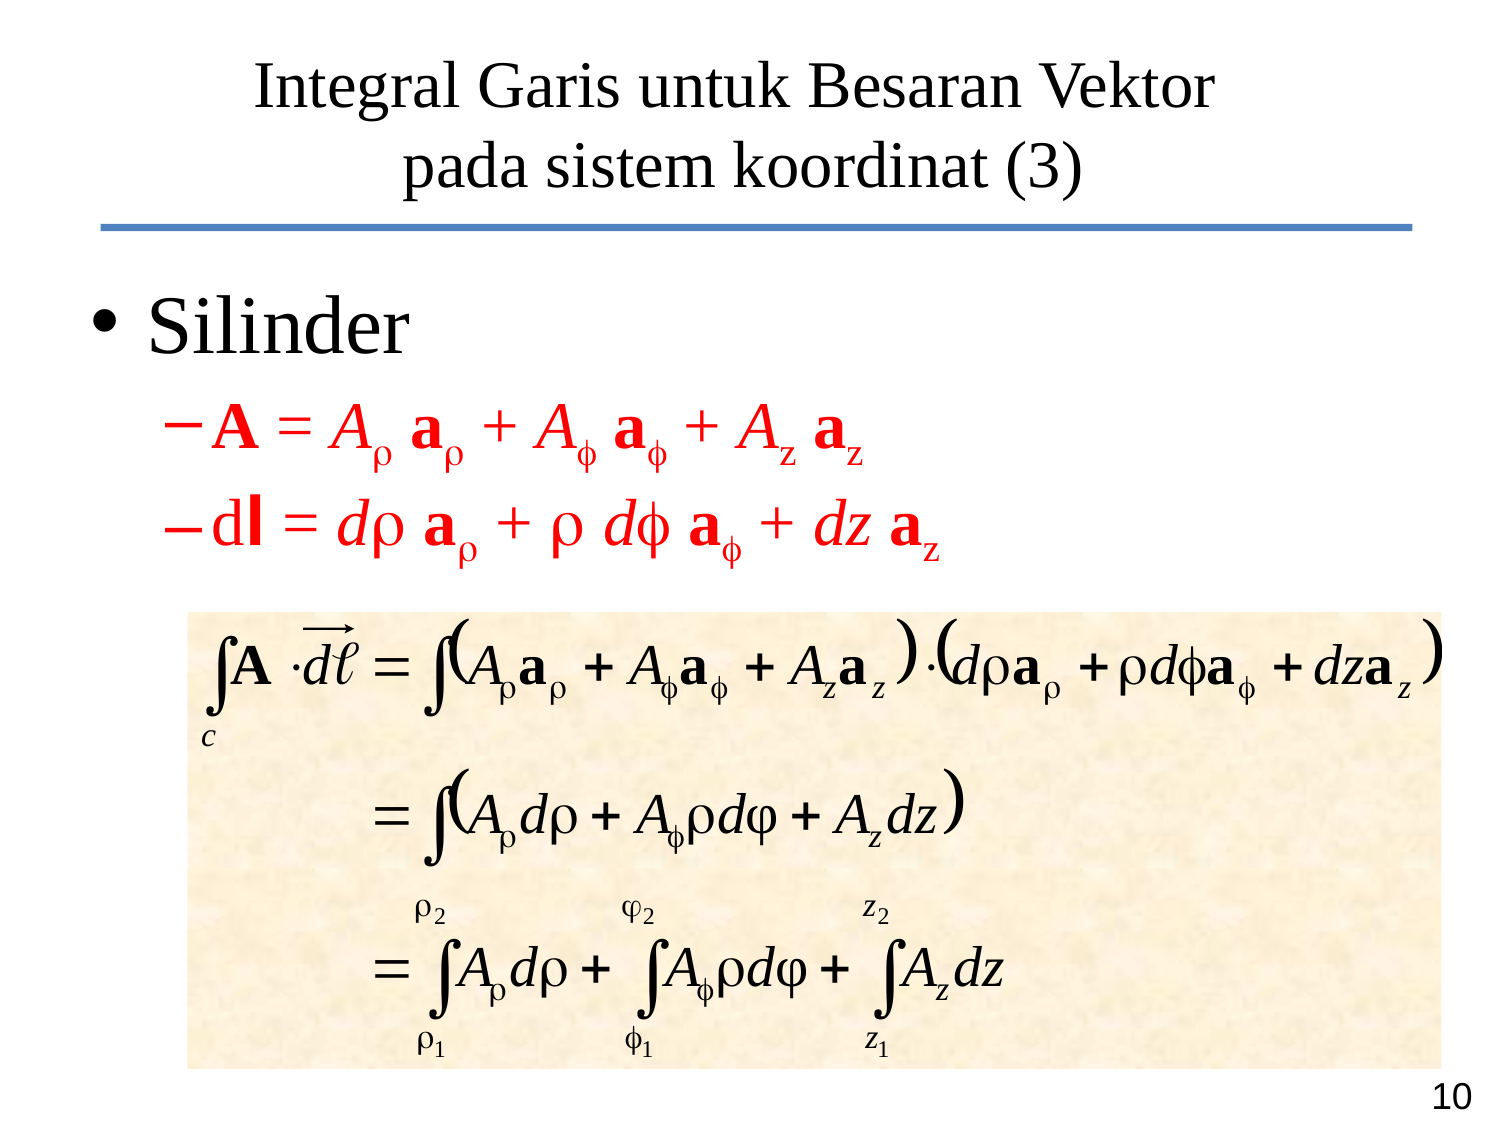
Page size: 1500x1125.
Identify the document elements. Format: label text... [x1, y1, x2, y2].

list Silinder A = A a + A a + Az az dl = d a +  d a + dz az [75, 262, 1425, 1005]
text_box Integral Garis untuk Besaran Vektor pada sistem koordinat (3) [87, 28, 1400, 213]
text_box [187, 612, 1442, 1069]
